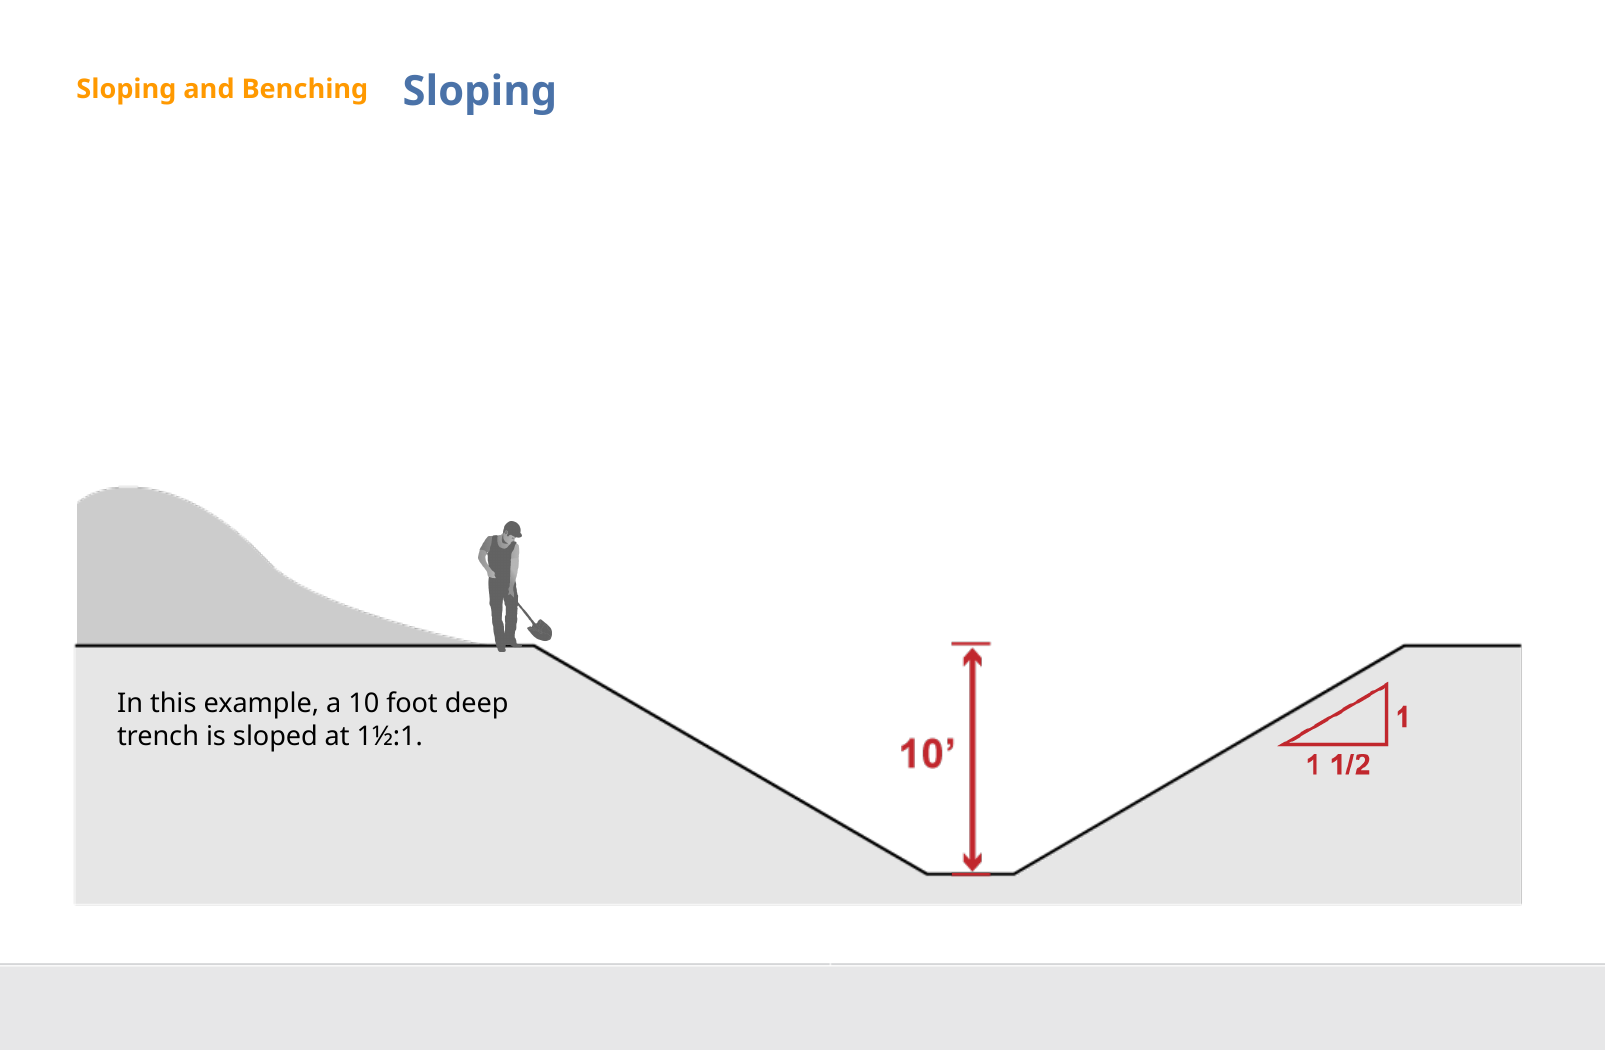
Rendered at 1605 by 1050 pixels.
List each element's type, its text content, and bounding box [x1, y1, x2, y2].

text_box Sloping and Benching [61, 63, 384, 111]
picture [0, 962, 1605, 1050]
picture [64, 439, 1532, 913]
title Sloping [389, 57, 690, 175]
